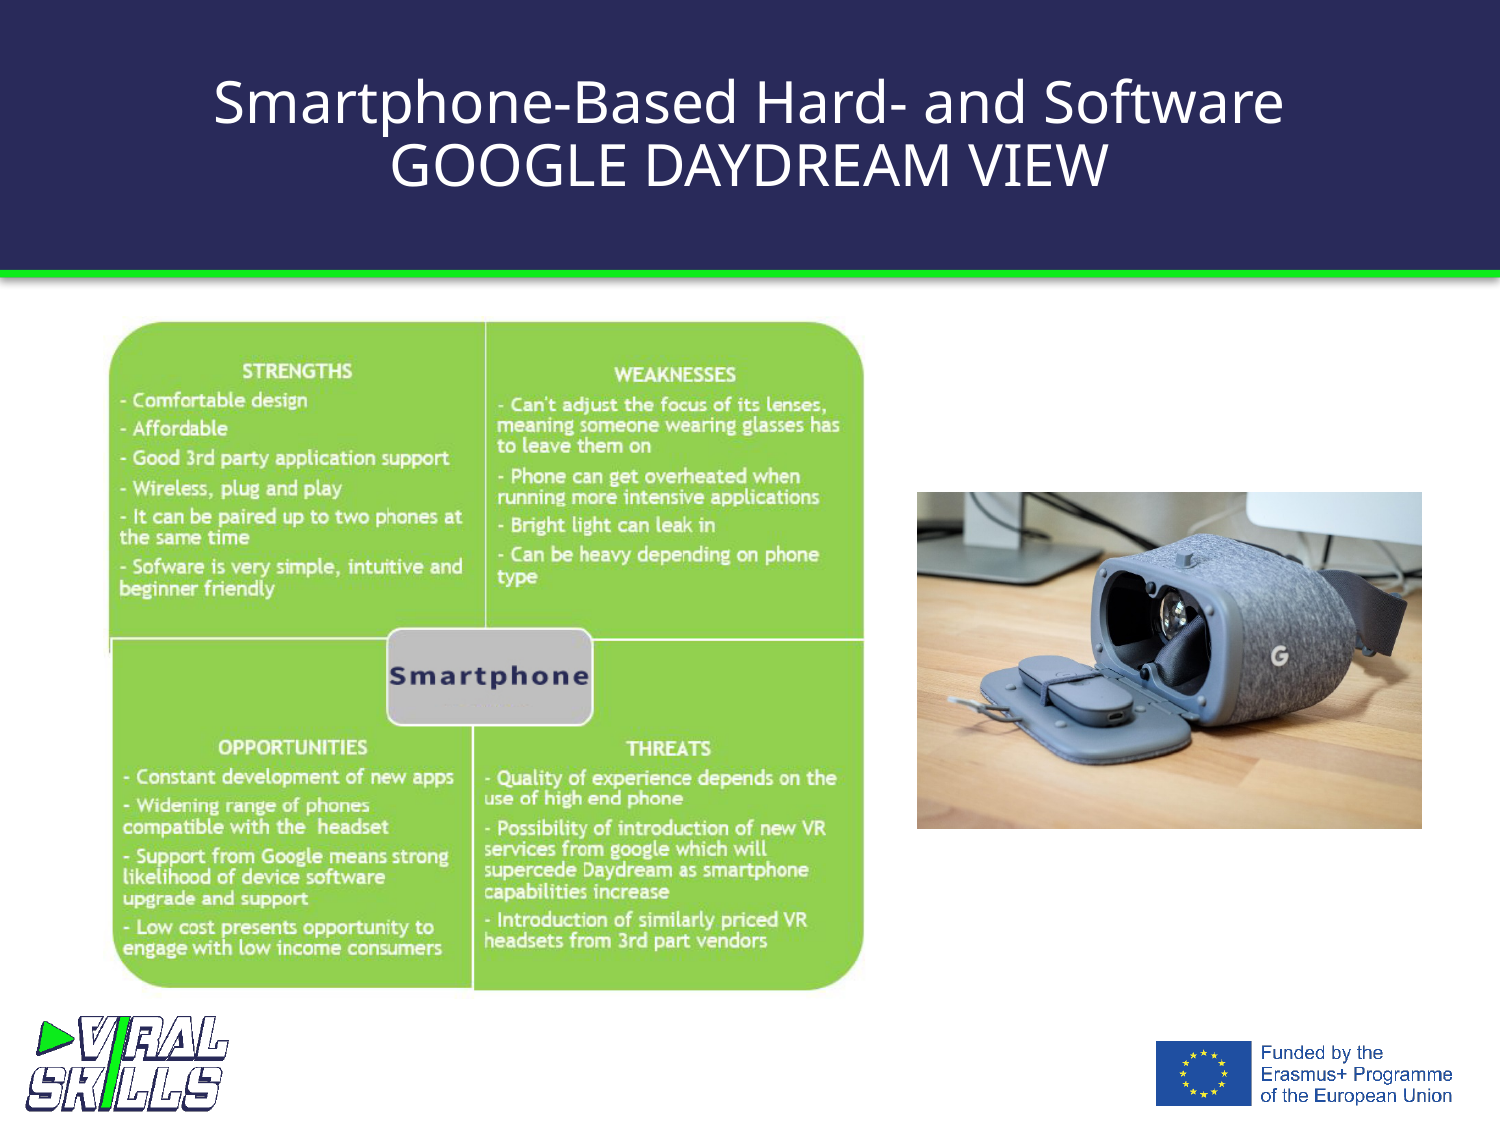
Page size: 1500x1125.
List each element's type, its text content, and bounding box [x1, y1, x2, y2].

title Smartphone-Based Hard- and Software GOOGLE DAYDREAM VIEW [103, 62, 1397, 280]
picture [23, 1013, 231, 1114]
picture [1156, 1041, 1452, 1106]
picture [917, 492, 1422, 829]
picture [103, 316, 876, 1000]
